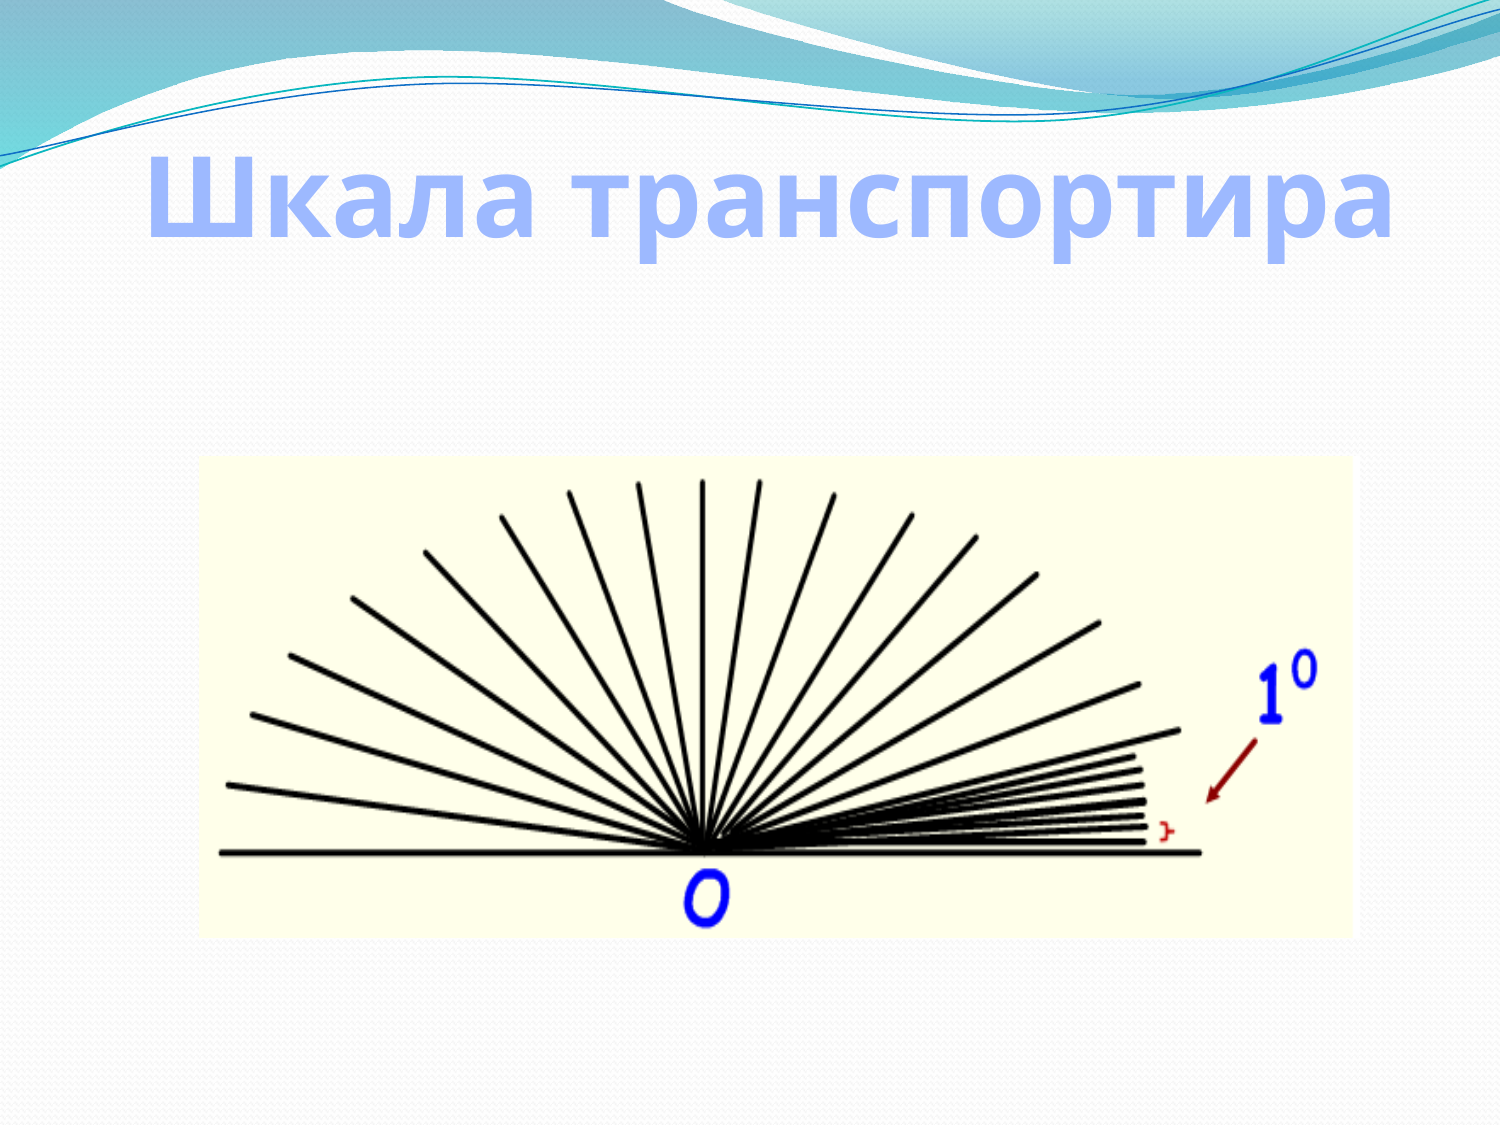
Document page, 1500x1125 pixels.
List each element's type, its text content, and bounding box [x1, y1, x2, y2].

picture [198, 456, 1360, 938]
text_box Шкала транспортира [126, 117, 1414, 268]
